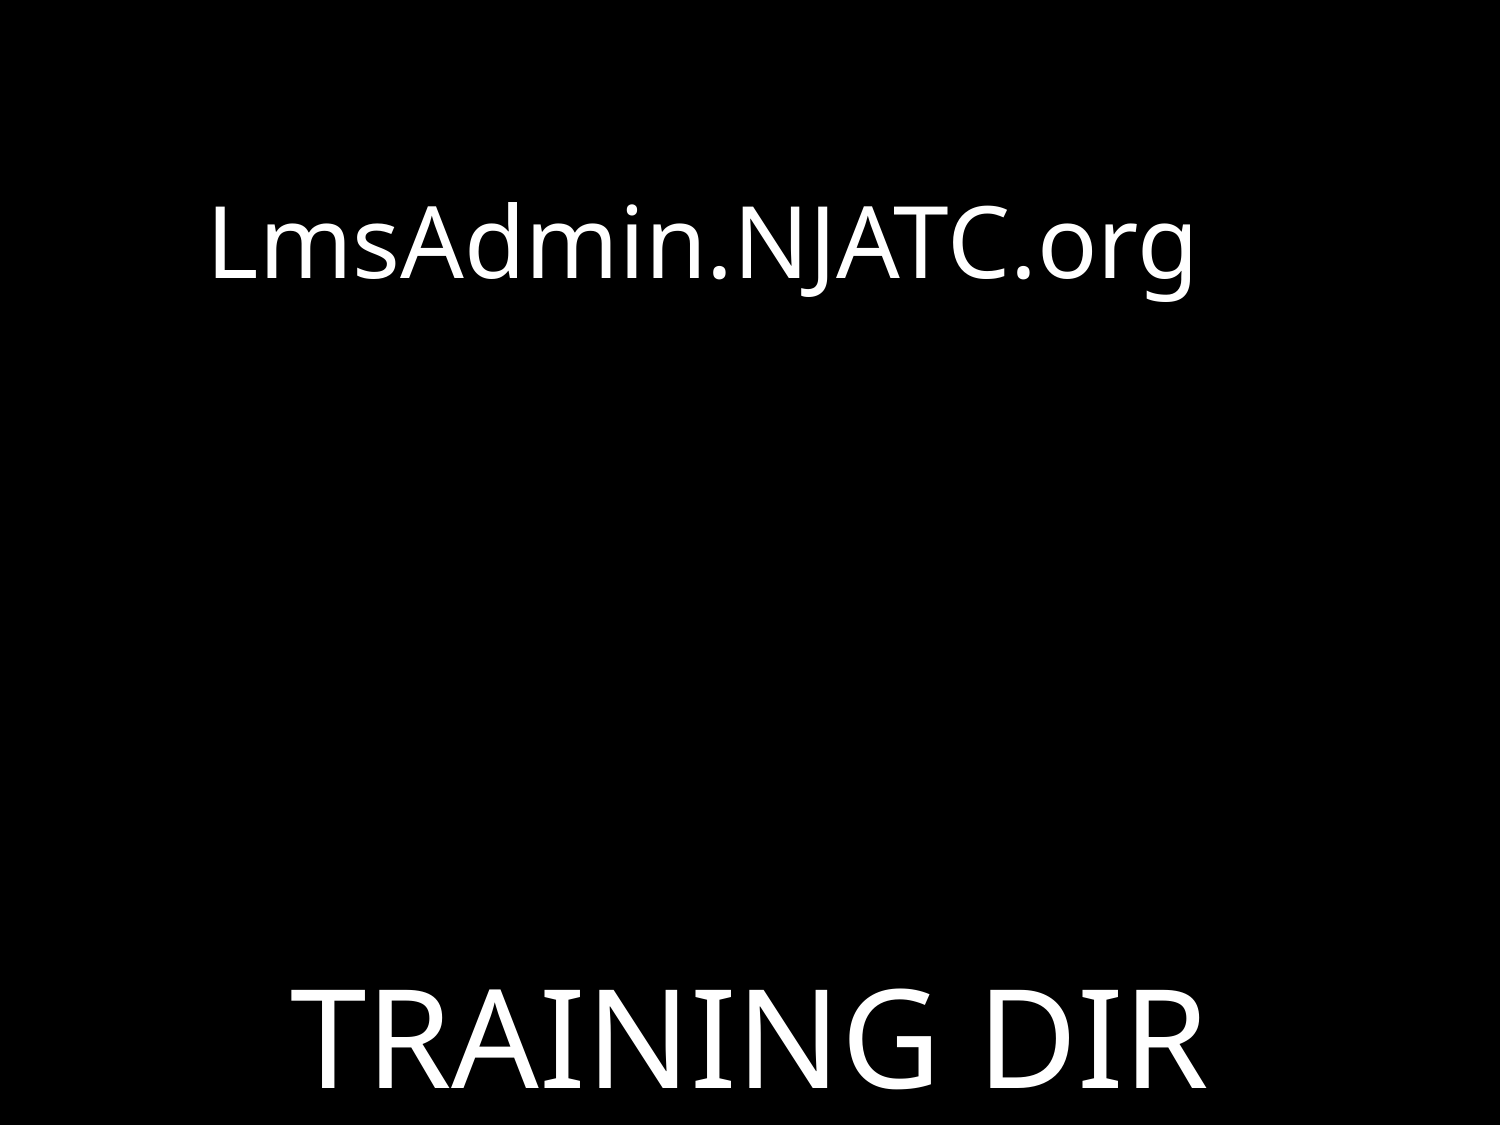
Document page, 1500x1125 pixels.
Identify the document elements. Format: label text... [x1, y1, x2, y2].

text_box LmsAdmin.NJATC.org [191, 170, 1337, 306]
text_box TRAINING DIR [0, 943, 1500, 1123]
